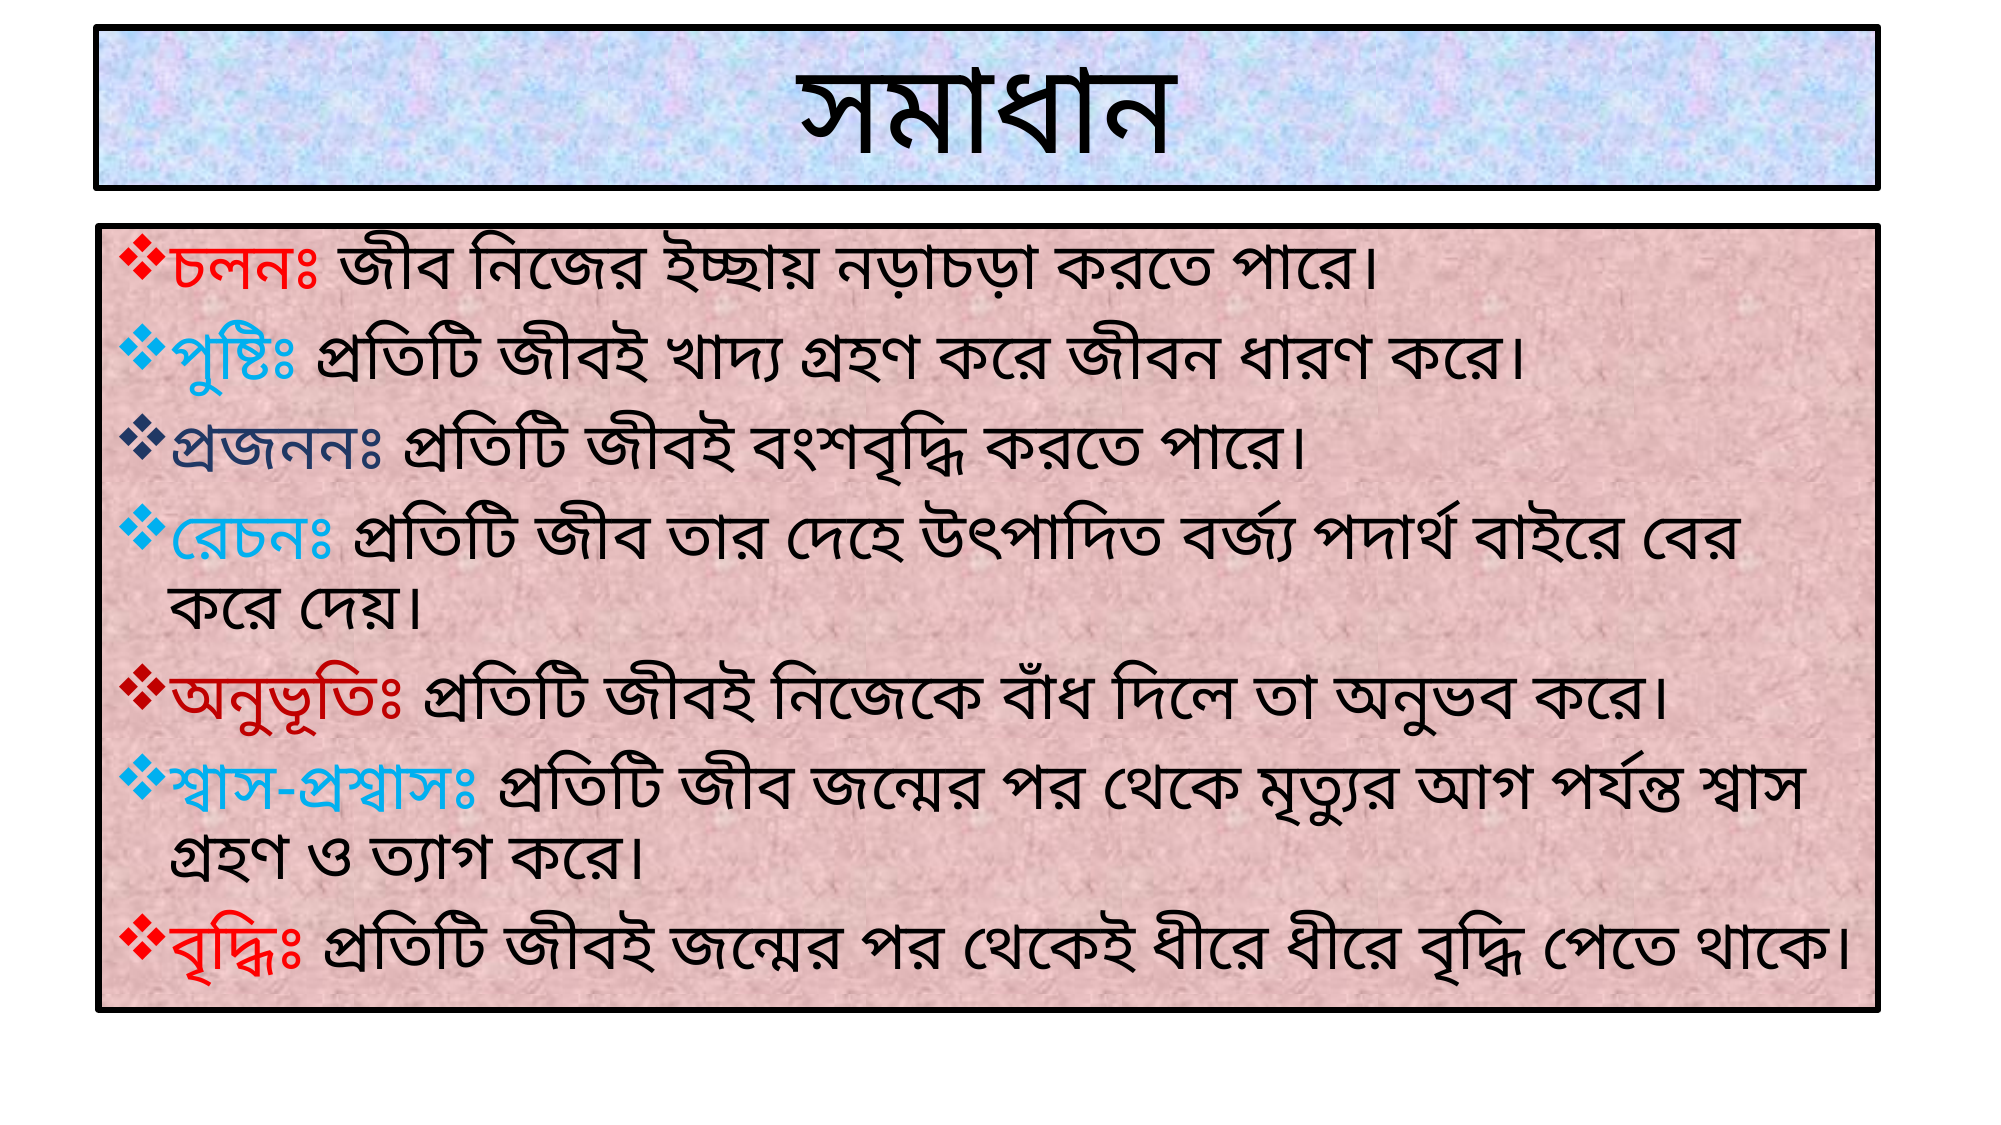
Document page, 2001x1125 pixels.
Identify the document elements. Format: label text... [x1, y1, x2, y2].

title সমাধান [96, 27, 1879, 189]
subtitle চলনঃ জীব নিজের ইচ্ছায় নড়াচড়া করতে পারে। পুষ্টিঃ প্রতিটি জীবই খাদ্য গ্রহণ করে জীবন ধারণ করে। প্রজননঃ প্রতিটি জীবই বংশবৃদ্ধি করতে পারে। রেচনঃ প্রতিটি জীব তার দেহে উৎপাদিত বর্জ্য পদার্থ বাইরে বের করে দেয়। অনুভূতিঃ প্রতিটি জীবই নিজেকে বাঁধ দিলে তা অনুভব করে। শ্বাস-প্রশ্বাসঃ প্রতিটি জীব জন্মের পর থেকে মৃত্যুর আগ পর্যন্ত শ্বাস গ্রহণ ও ত্যাগ করে। বৃদ্ধিঃ প্রতিটি জীবই জন্মের পর থেকেই ধীরে ধীরে বৃদ্ধি পেতে থাকে। [98, 226, 1879, 1010]
